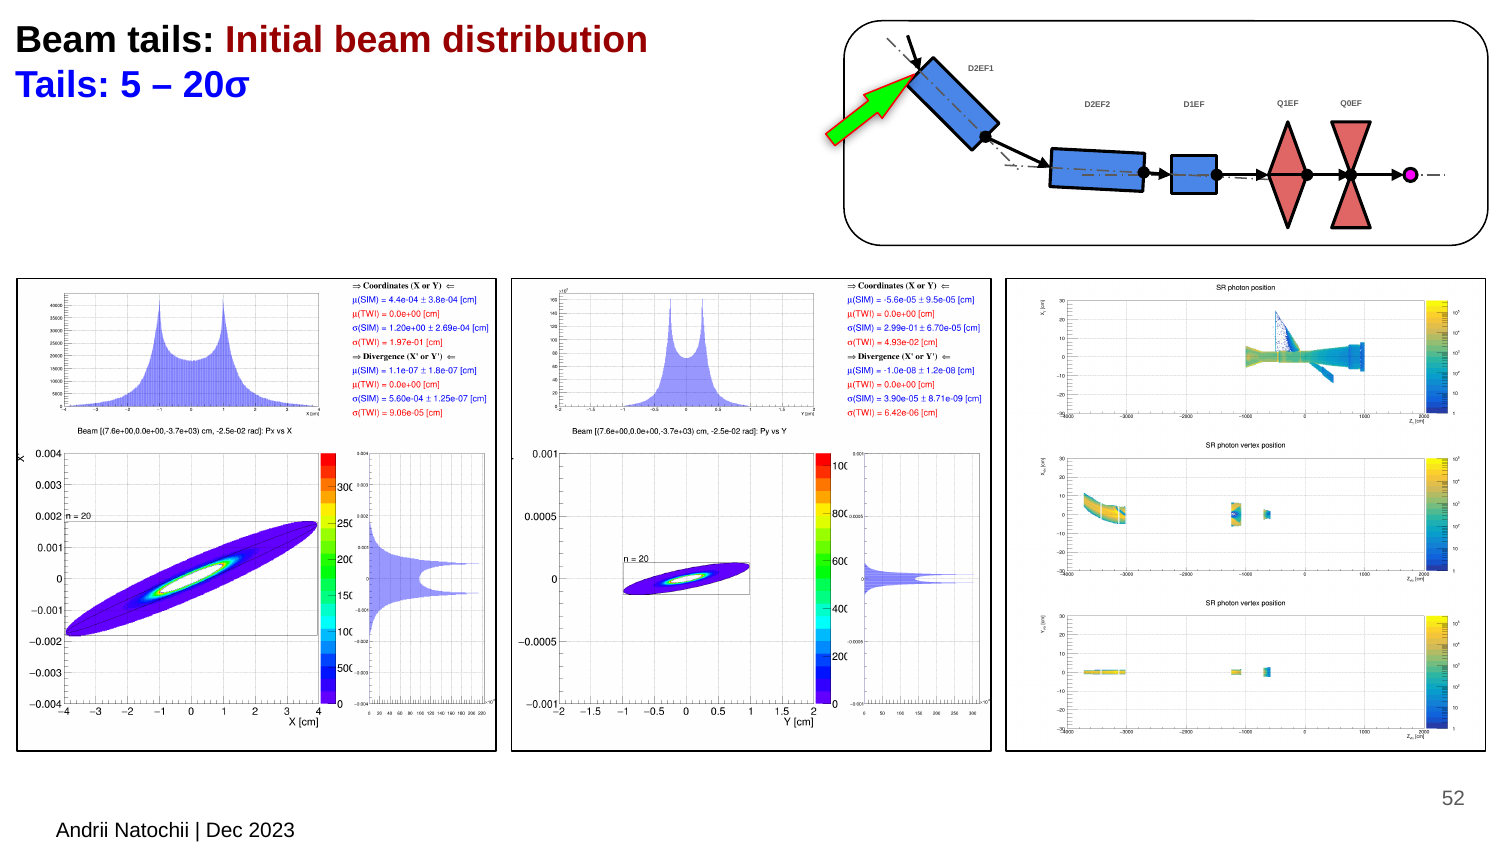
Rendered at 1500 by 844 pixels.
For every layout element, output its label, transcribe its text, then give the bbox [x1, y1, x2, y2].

text_box [825, 124, 838, 146]
picture [17, 279, 496, 751]
text_box Andrii Natochii | Dec 2023 [0, 815, 351, 844]
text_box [843, 20, 1489, 246]
text_box Beam tails: Initial beam distribution Tails: 5 – 20σ [0, 0, 748, 120]
picture [1006, 279, 1485, 751]
picture [512, 279, 991, 751]
slide_number 52 [1389, 764, 1480, 830]
